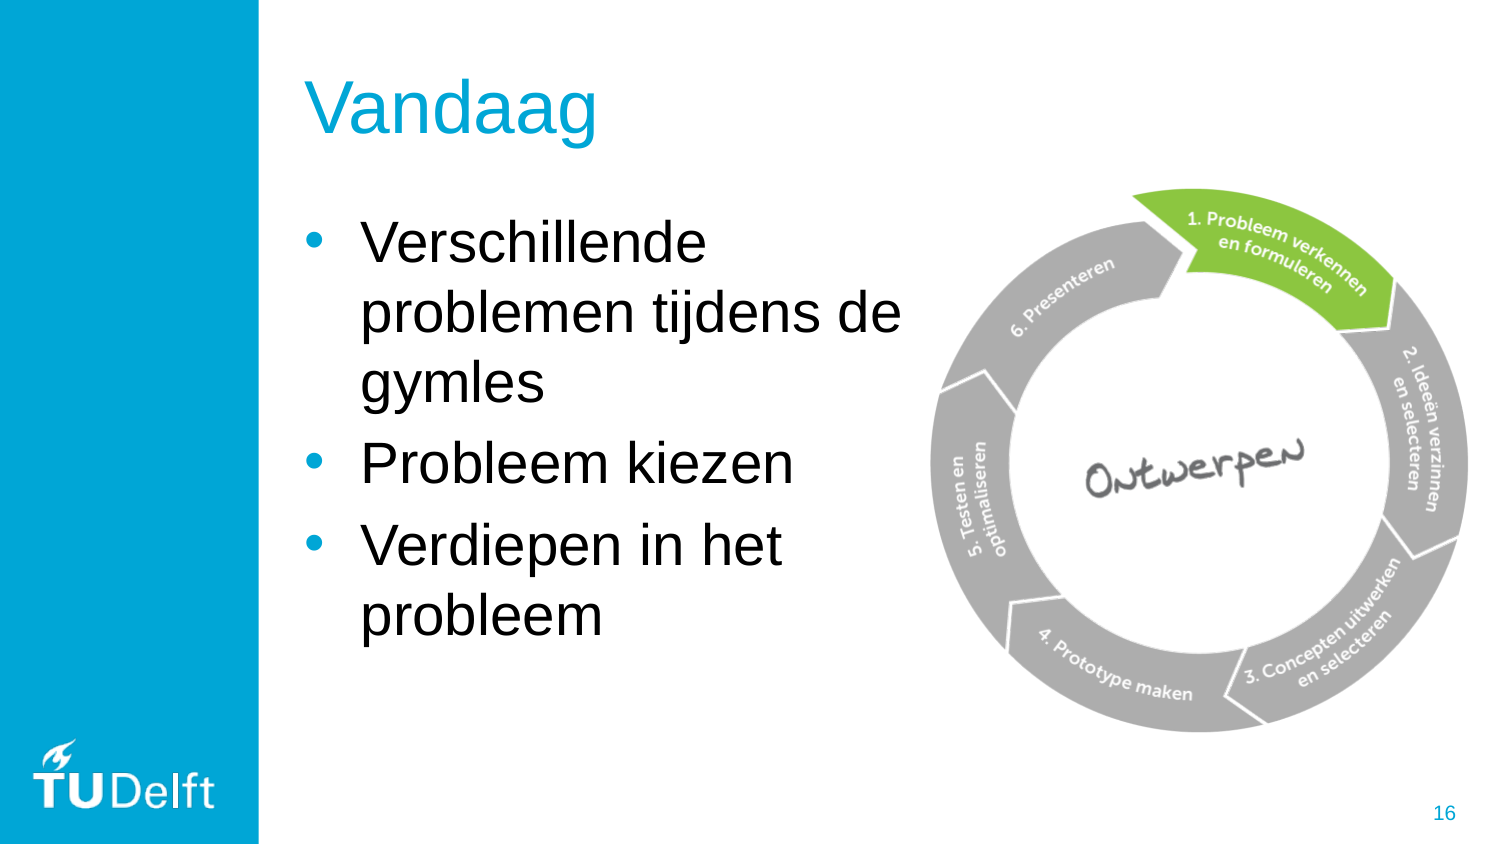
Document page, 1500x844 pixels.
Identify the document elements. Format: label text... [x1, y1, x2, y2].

title Vandaag [289, 33, 1455, 175]
list Verschillende problemen tijdens de gymles Probleem kiezen Verdiepen in het probleem [289, 196, 927, 769]
picture [914, 174, 1489, 747]
